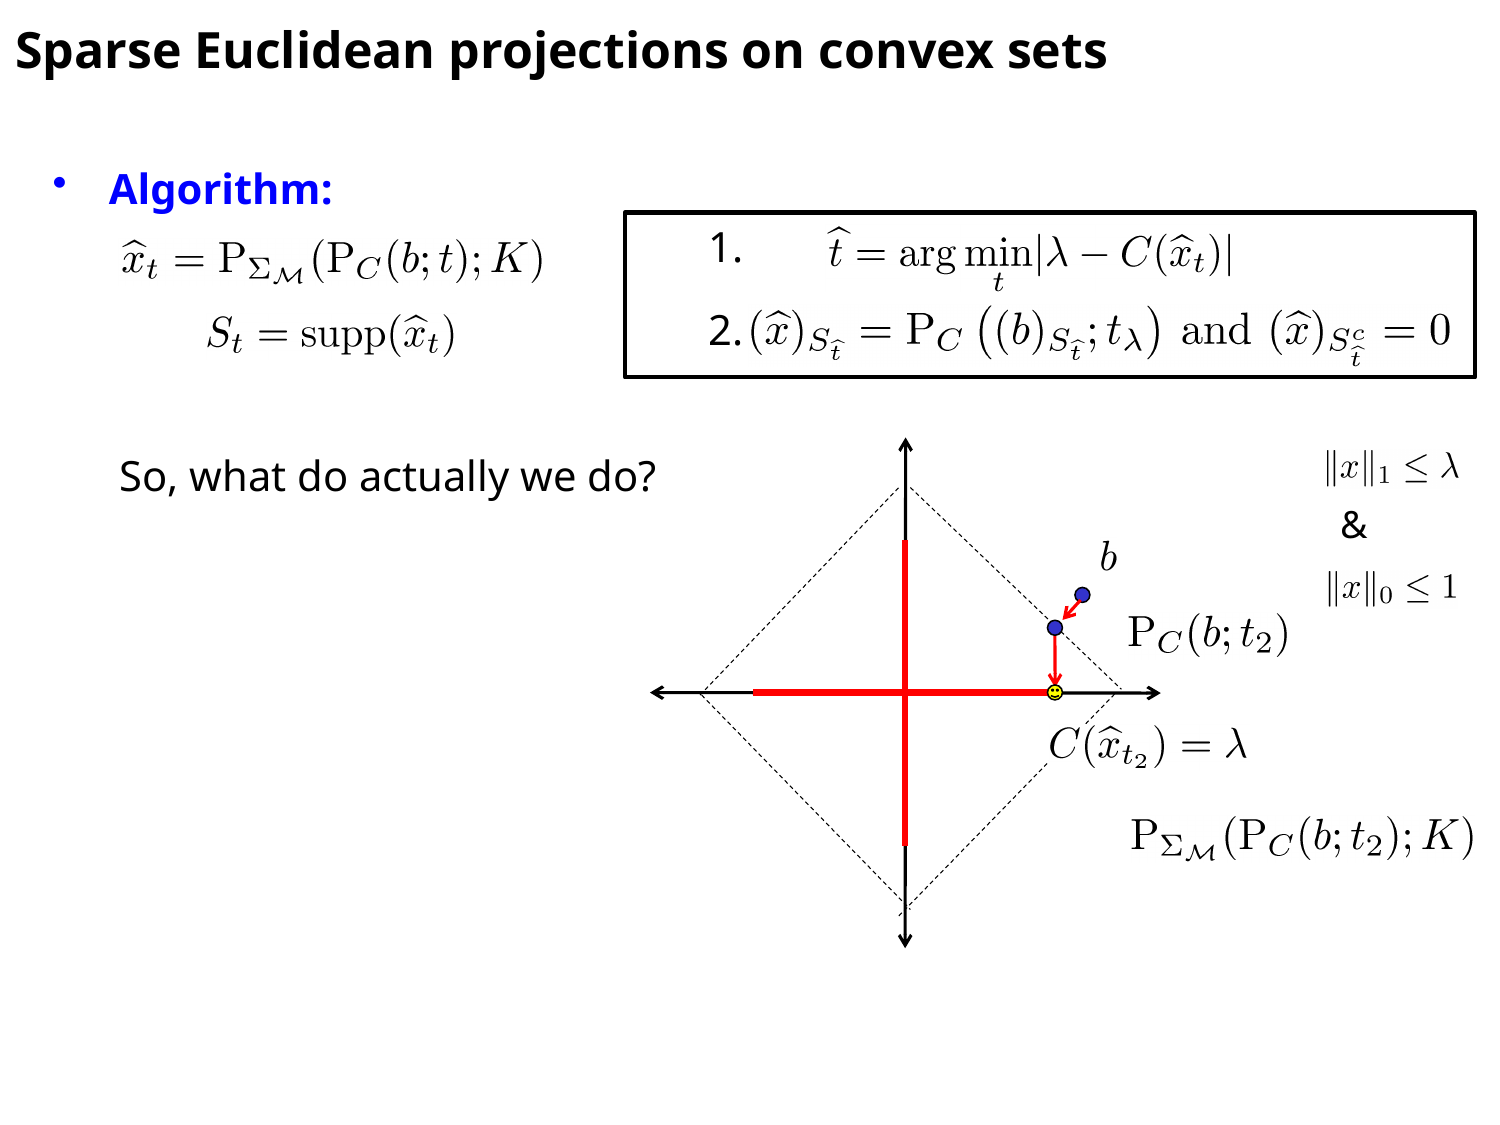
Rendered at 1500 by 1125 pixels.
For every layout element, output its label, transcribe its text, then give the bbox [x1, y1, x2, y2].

text_box Sparse Euclidean projections on convex sets [0, 0, 1500, 103]
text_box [1062, 599, 1081, 621]
picture [824, 224, 1230, 292]
picture [1131, 815, 1476, 863]
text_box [649, 437, 1161, 949]
picture [118, 238, 544, 287]
text_box Algorithm: 1. 2. So, what do actually we do? [37, 154, 1500, 1125]
picture [205, 313, 457, 360]
picture [747, 303, 1451, 367]
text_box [1322, 449, 1460, 609]
picture [1128, 612, 1288, 660]
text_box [699, 487, 1122, 917]
text_box [624, 212, 1475, 378]
picture [1049, 724, 1251, 771]
